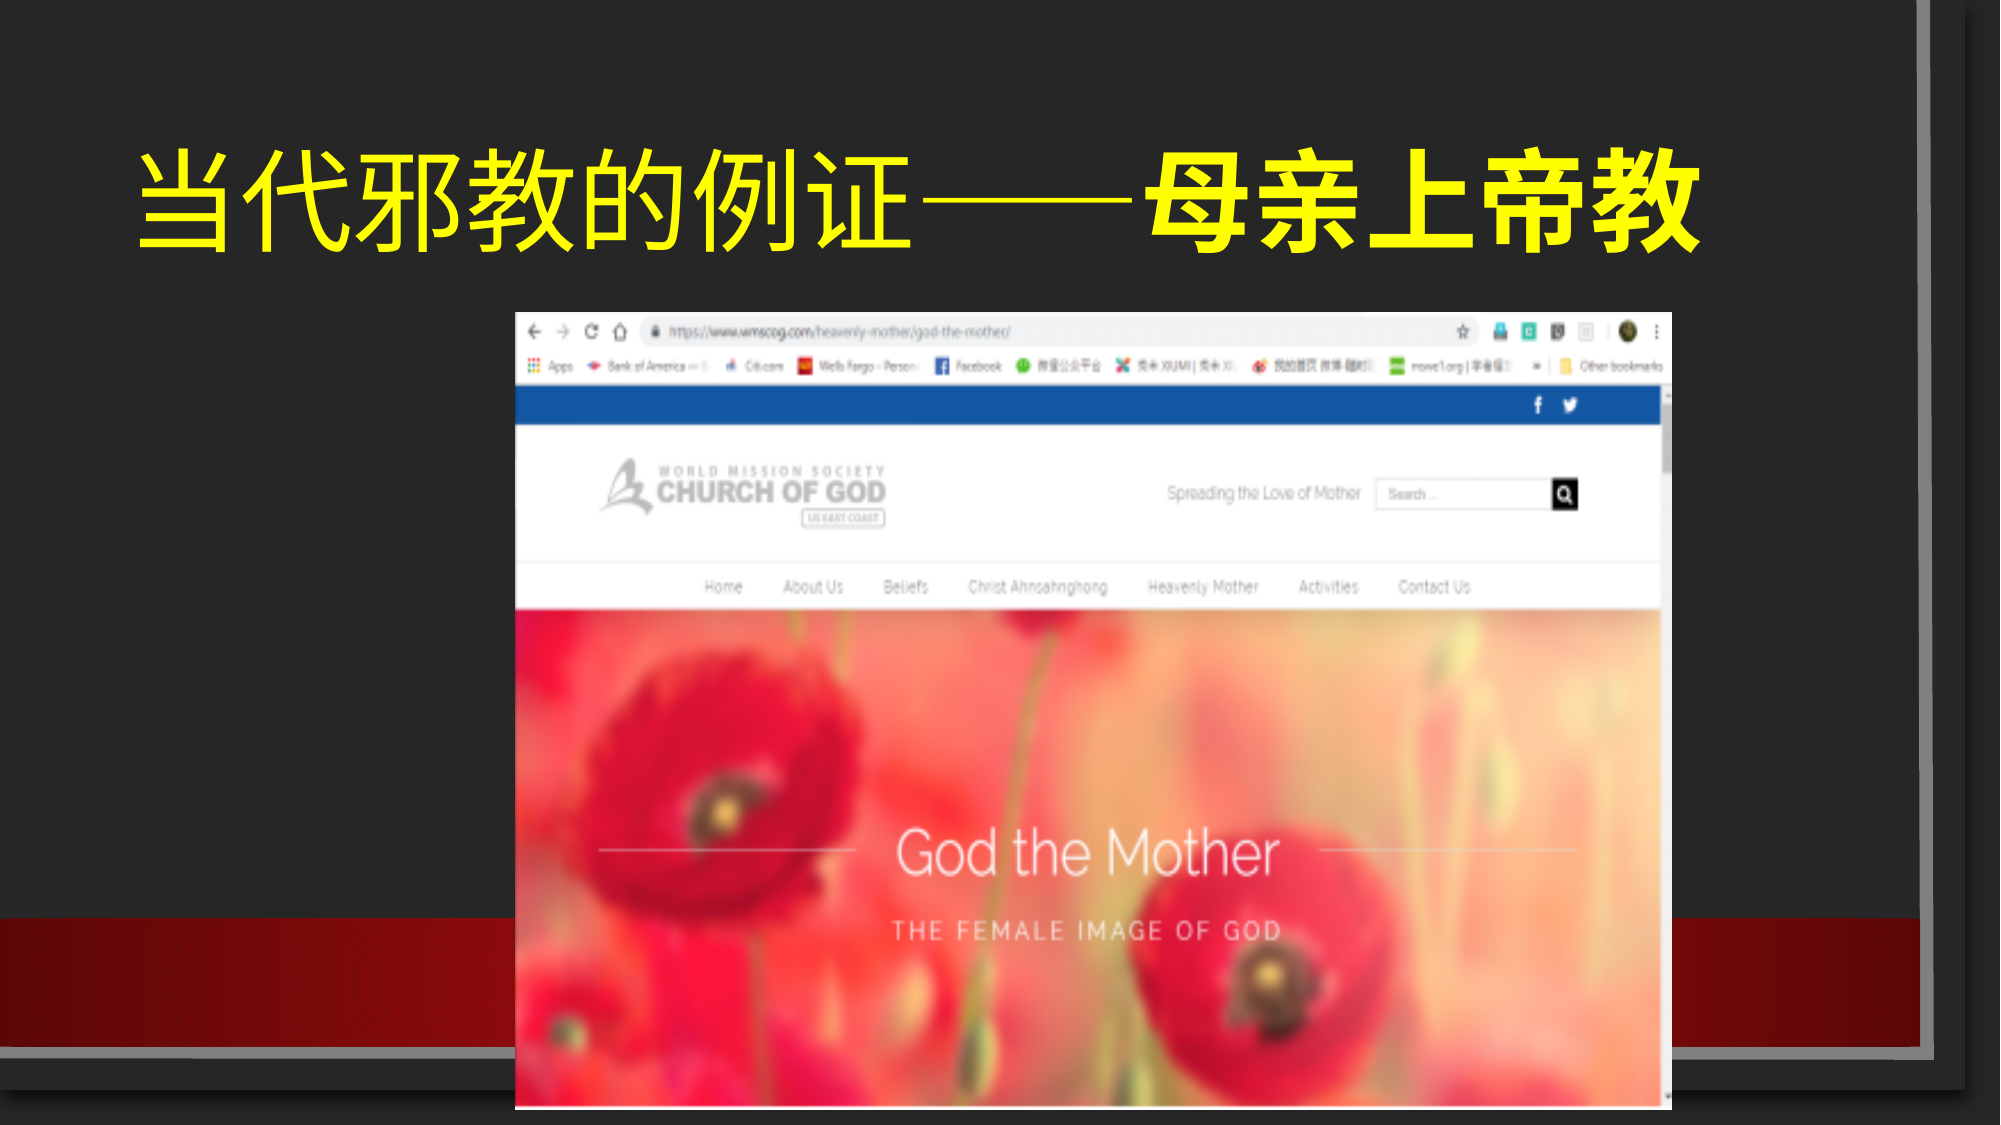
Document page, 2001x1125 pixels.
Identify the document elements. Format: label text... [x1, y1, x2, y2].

text_box [112, 301, 1838, 662]
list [515, 311, 1672, 1110]
title 当代邪教的例证——母亲上帝教 [112, 112, 1818, 302]
